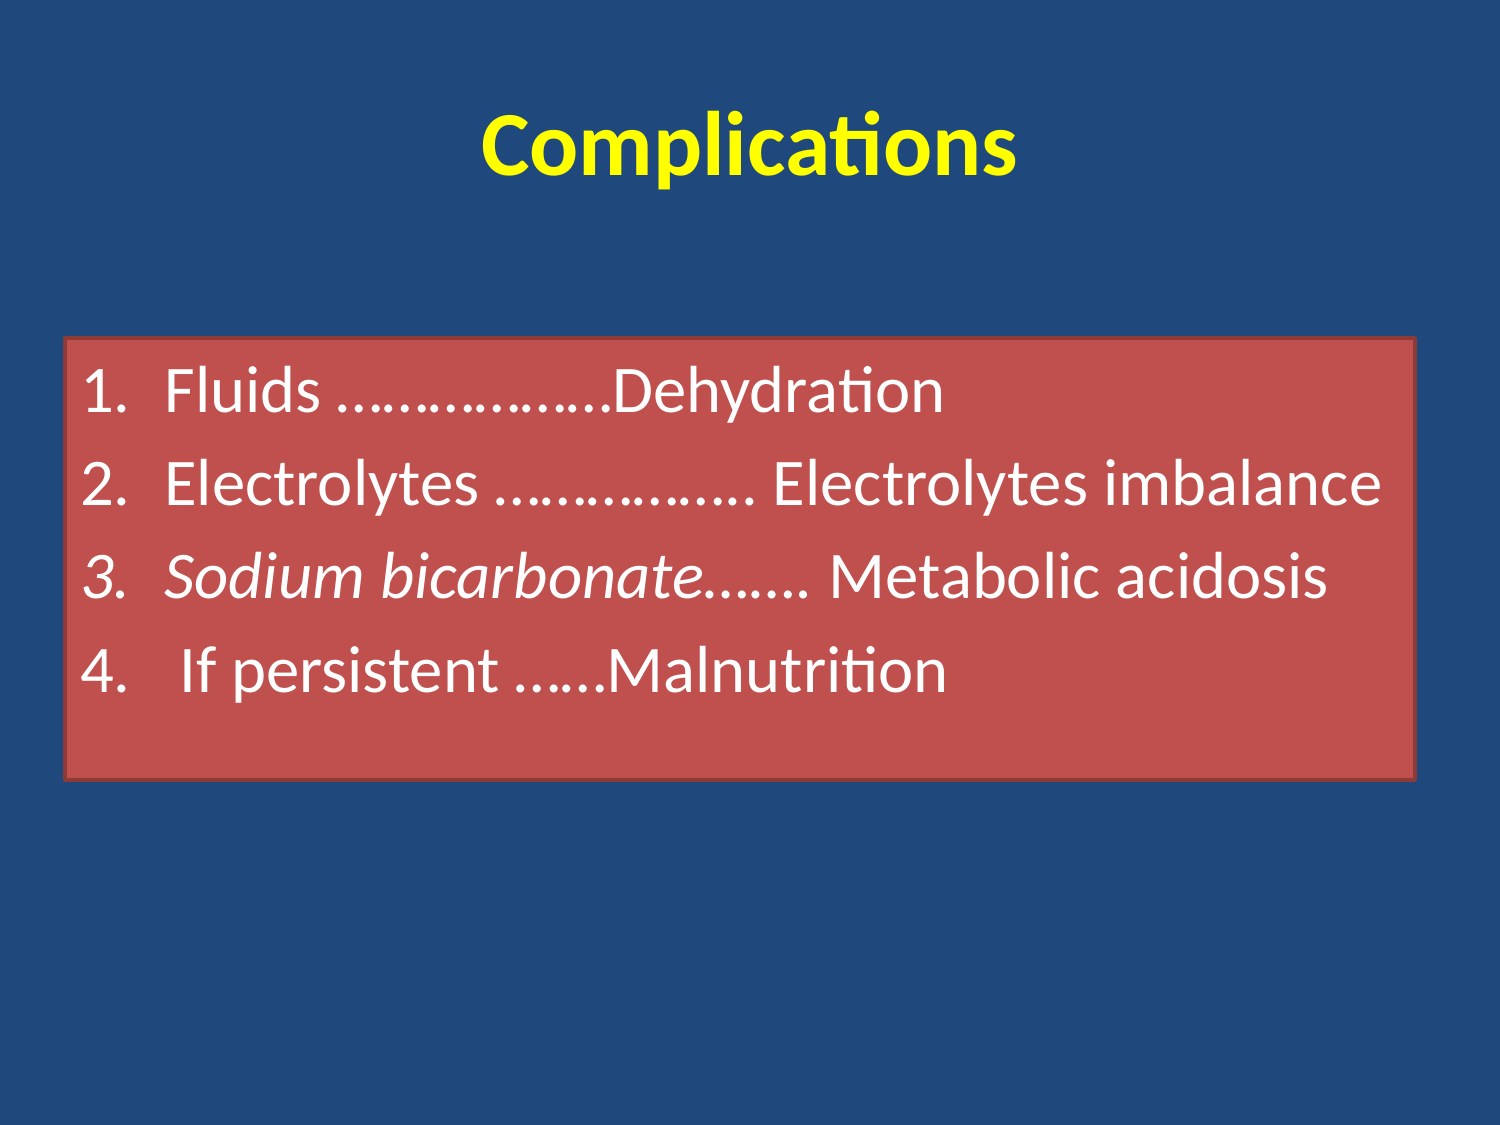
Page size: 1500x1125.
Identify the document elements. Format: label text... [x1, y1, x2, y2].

title Complications [75, 45, 1425, 233]
list Fluids ………………Dehydration Electrolytes …………….. Electrolytes imbalance Sodium bicarbonate……. Metabolic acidosis If persistent ……Malnutrition [63, 336, 1417, 782]
